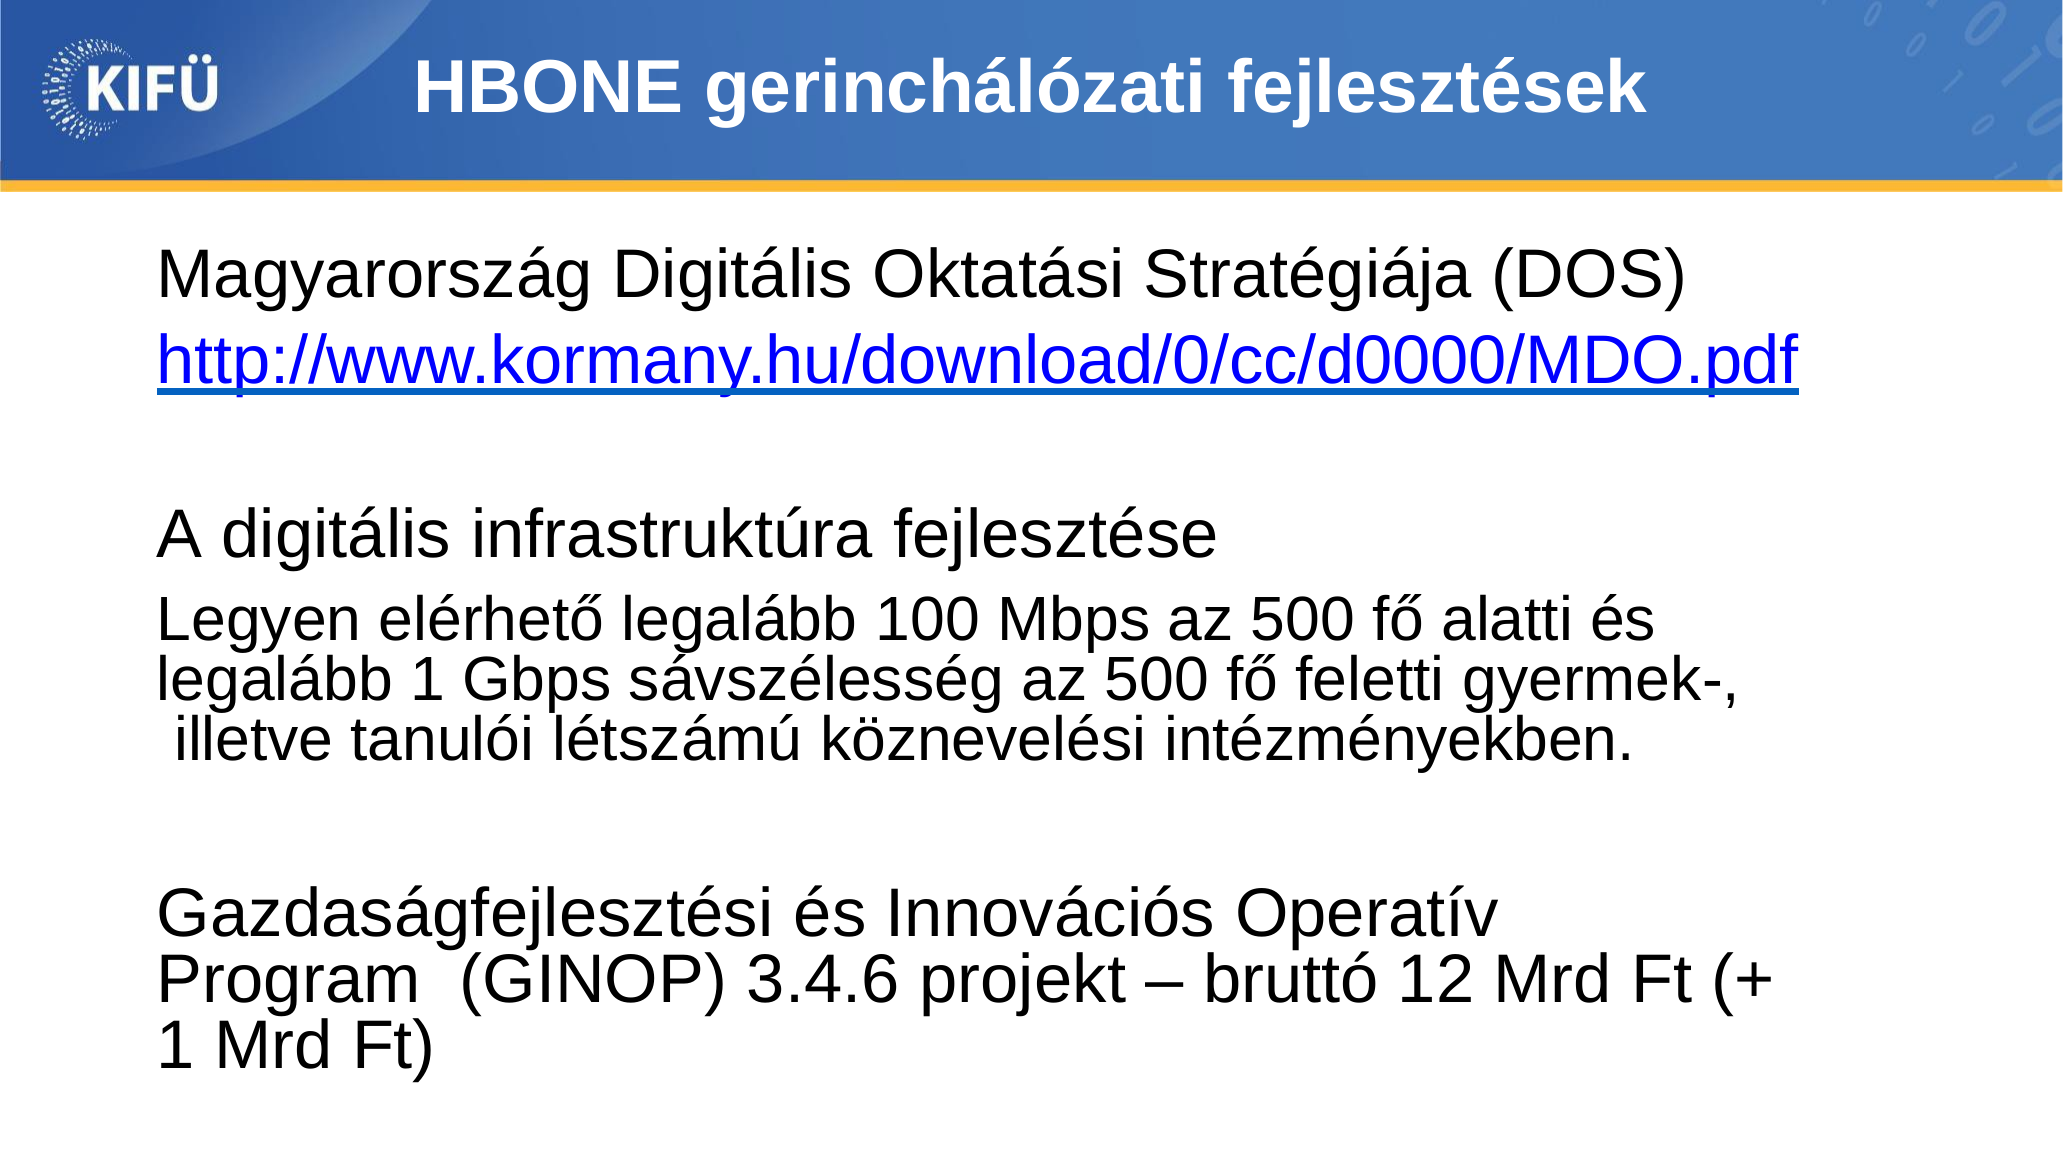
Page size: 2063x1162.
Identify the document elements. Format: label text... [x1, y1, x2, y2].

picture [0, 0, 2063, 192]
title HBONE gerinchálózati fejlesztések [410, 35, 1652, 222]
text_box Magyarország Digitális Oktatási Stratégiája (DOS) http://www.kormany.hu/download/0/cc/d0000/MDO.pdf A digitális infrastruktúra fejlesztése Legyen elérhető legalább 100 Mbps az 500 fő alatti és legalább 1 Gbps sávszélesség az 500 fő feletti gyermek-, illetve tanulói létszámú köznevelési intézményekben. Gazdaságfejlesztési és Innovációs Operatív Program (GINOP) 3.4.6 projekt – bruttó 12 Mrd Ft (+ 1 Mrd Ft) [154, 222, 1816, 1083]
